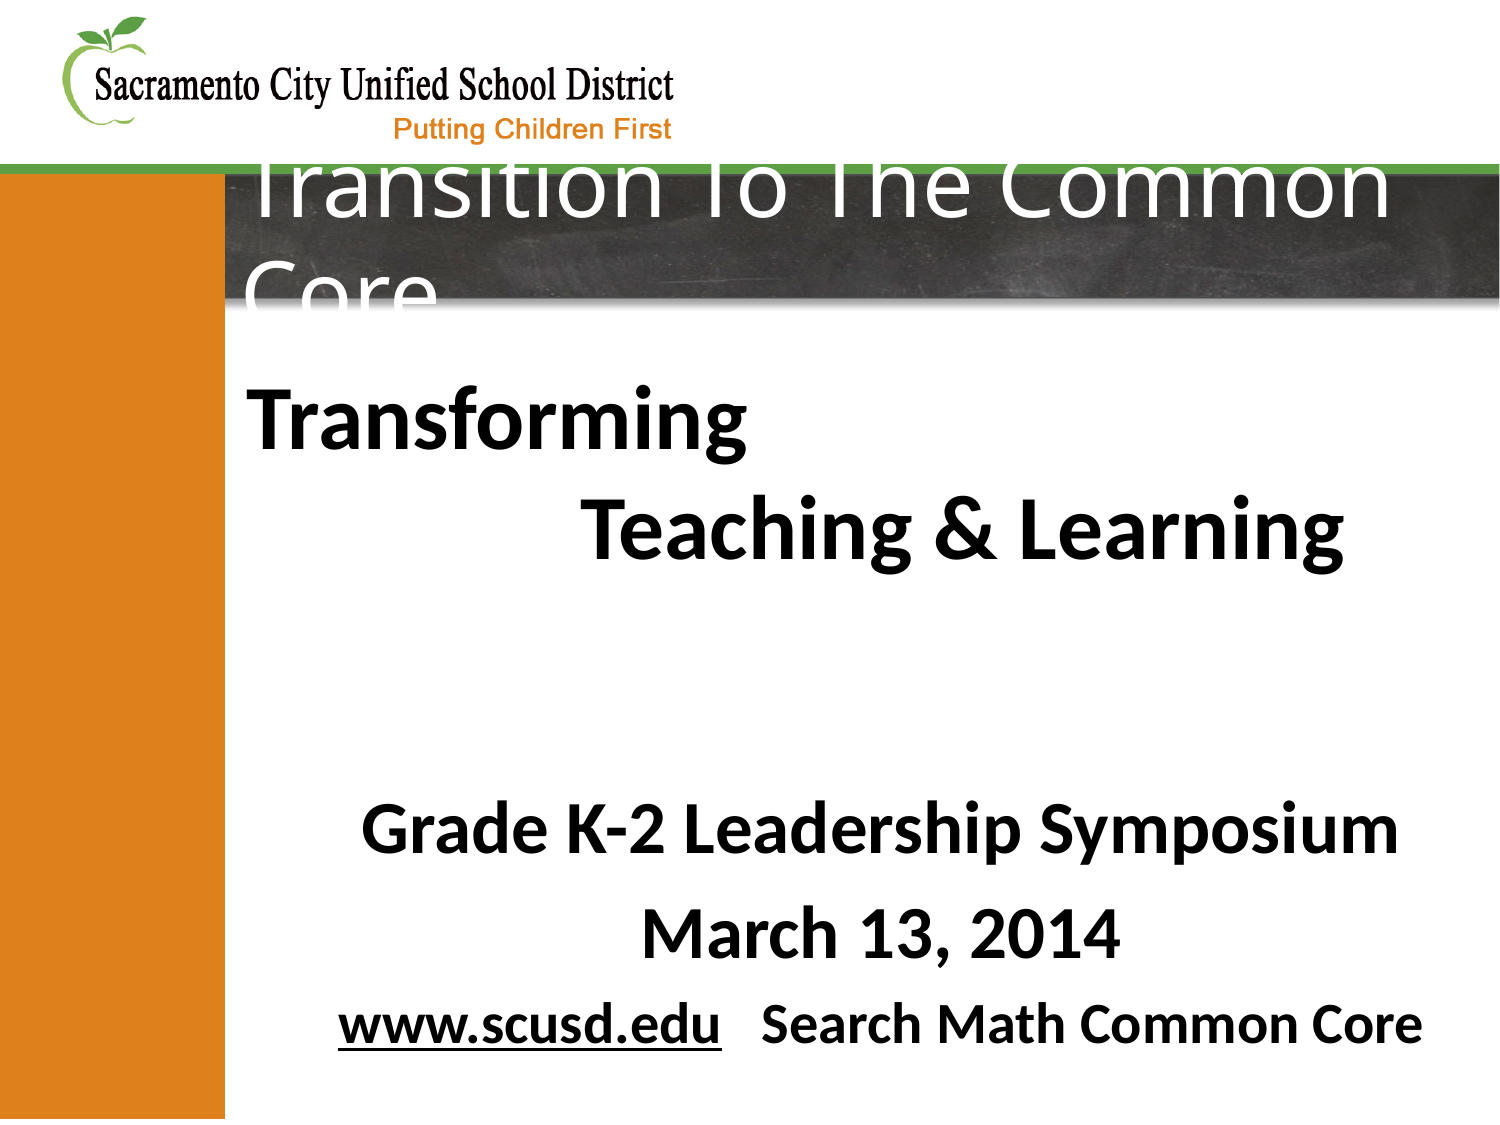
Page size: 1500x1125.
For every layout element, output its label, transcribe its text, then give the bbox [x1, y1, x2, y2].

subtitle Transforming Teaching & Learning Grade K-2 Leadership Symposium March 13, 2014 www.scusd.edu Search Math Common Core [225, 350, 1500, 750]
picture [0, 0, 1500, 1119]
title Transition To The Common Core [225, 287, 1500, 350]
